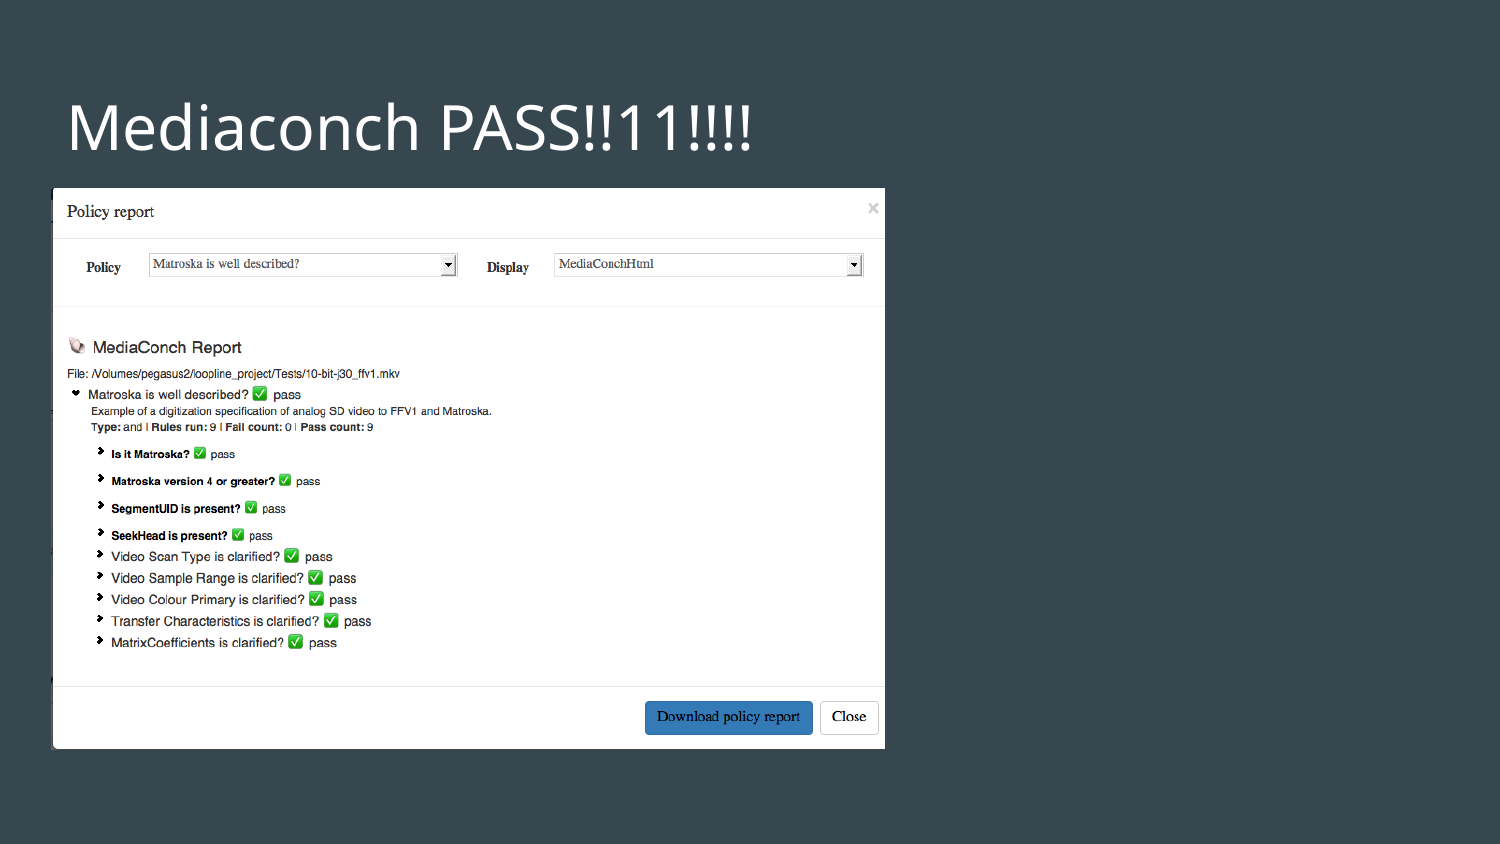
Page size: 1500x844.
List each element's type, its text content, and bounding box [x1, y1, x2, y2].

title Mediaconch PASS!!11!!!! [51, 72, 1449, 167]
picture [50, 188, 885, 750]
